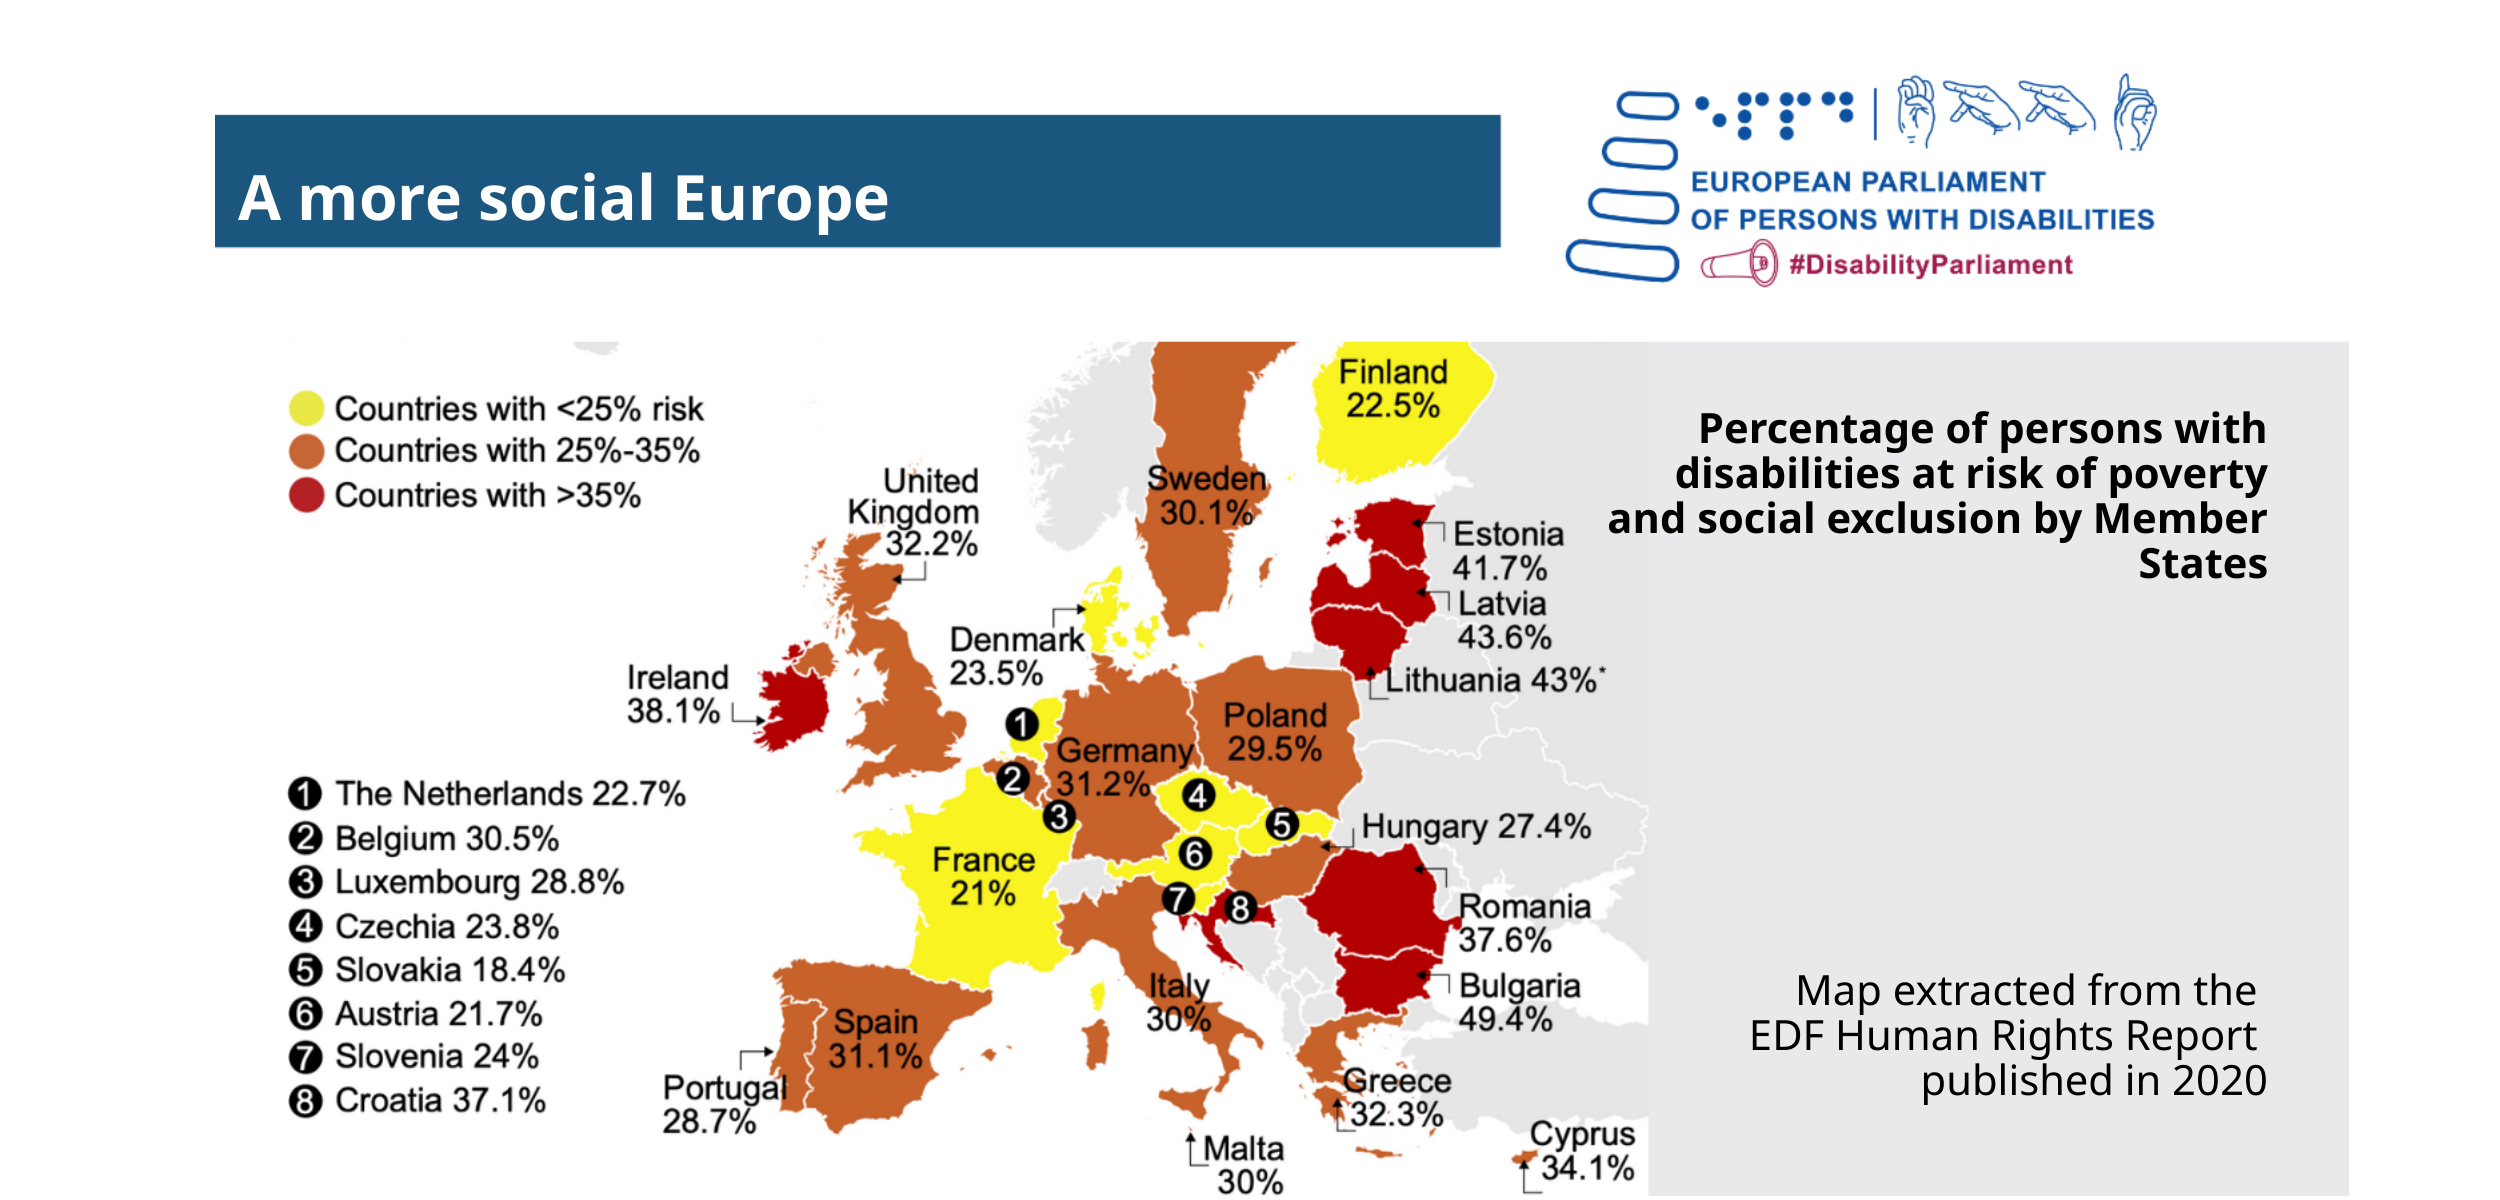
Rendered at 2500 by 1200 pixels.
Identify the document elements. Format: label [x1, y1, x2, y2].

list [215, 0, 2349, 1196]
